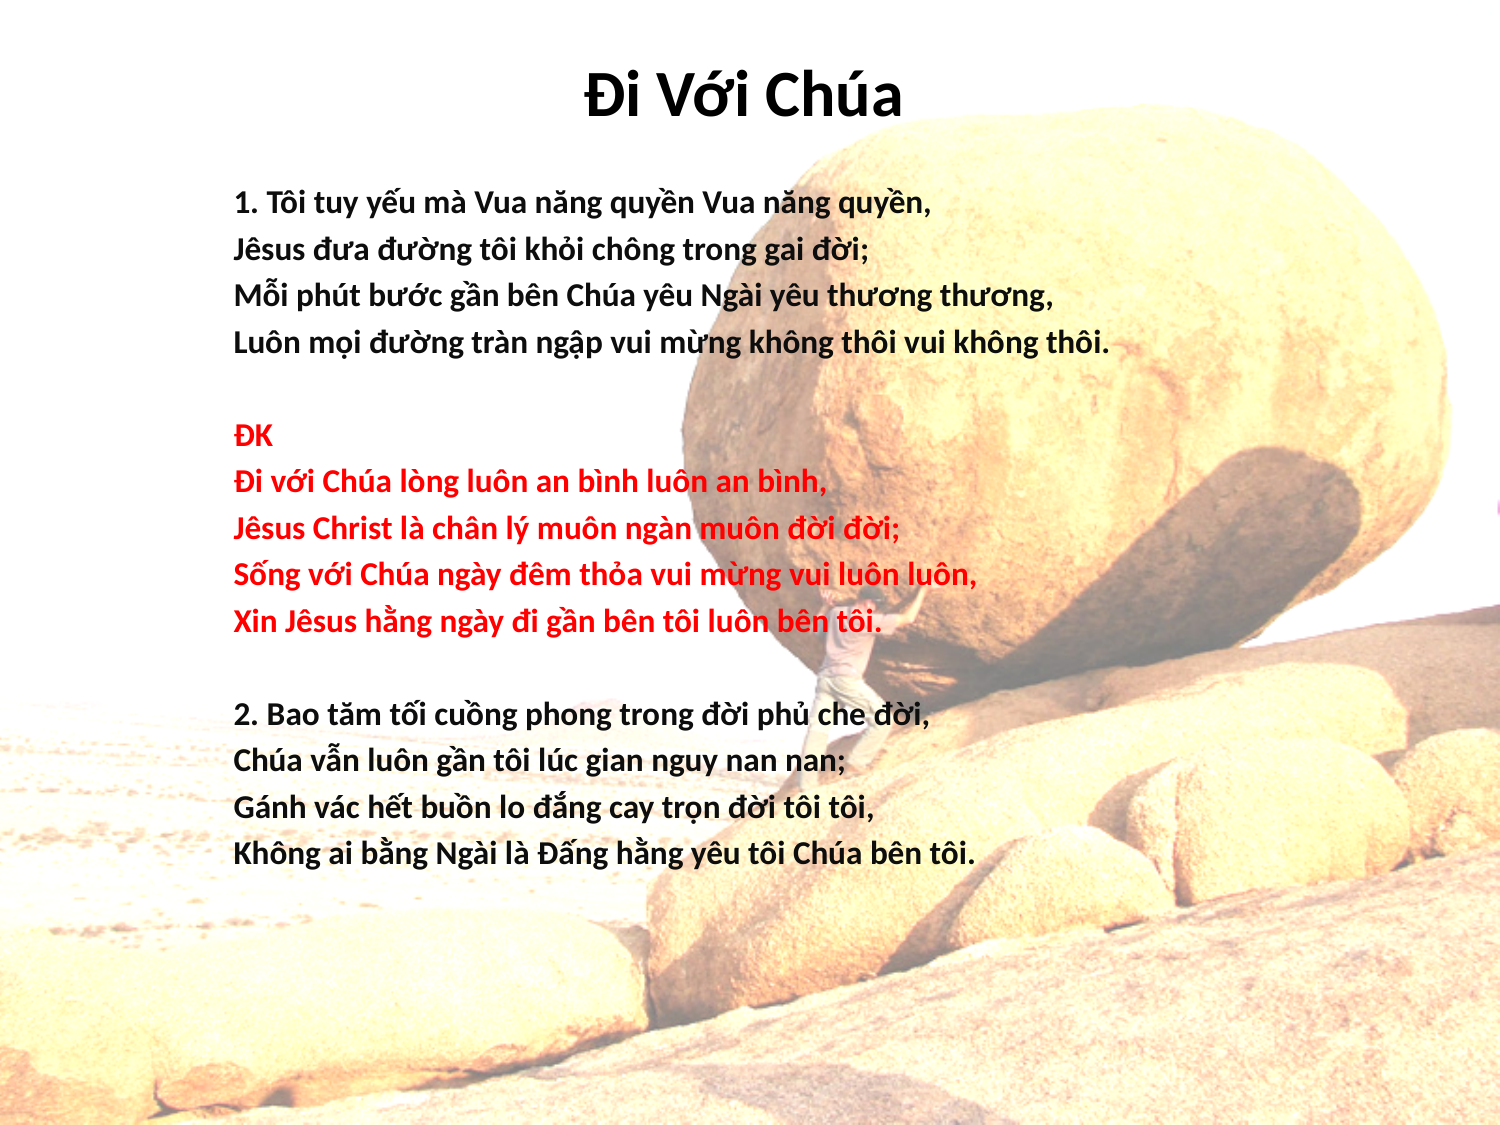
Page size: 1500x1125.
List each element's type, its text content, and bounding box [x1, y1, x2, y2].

title Ði Với Chúa [501, 42, 987, 138]
subtitle 1. Tôi tuy yếu mà Vua năng quyền Vua năng quyền, Jêsus đưa đường tôi khỏi chông trong gai đời; Mỗi phút bước gần bên Chúa yêu Ngài yêu thương thương, Luôn mọi đường tràn ngập vui mừng không thôi vui không thôi. ĐK Đi với Chúa lòng luôn an bình luôn an bình, Jêsus Christ là chân lý muôn ngàn muôn đời đời; Sống với Chúa ngày đêm thỏa vui mừng vui luôn luôn, Xin Jêsus hằng ngày đi gần bên tôi luôn bên tôi. 2. Bao tăm tối cuồng phong trong đời phủ che đời, Chúa vẫn luôn gần tôi lúc gian nguy nan nan; Gánh vác hết buồn lo đắng cay trọn đời tôi tôi, Không ai bằng Ngài là Đấng hằng yêu tôi Chúa bên tôi. [218, 172, 1269, 949]
